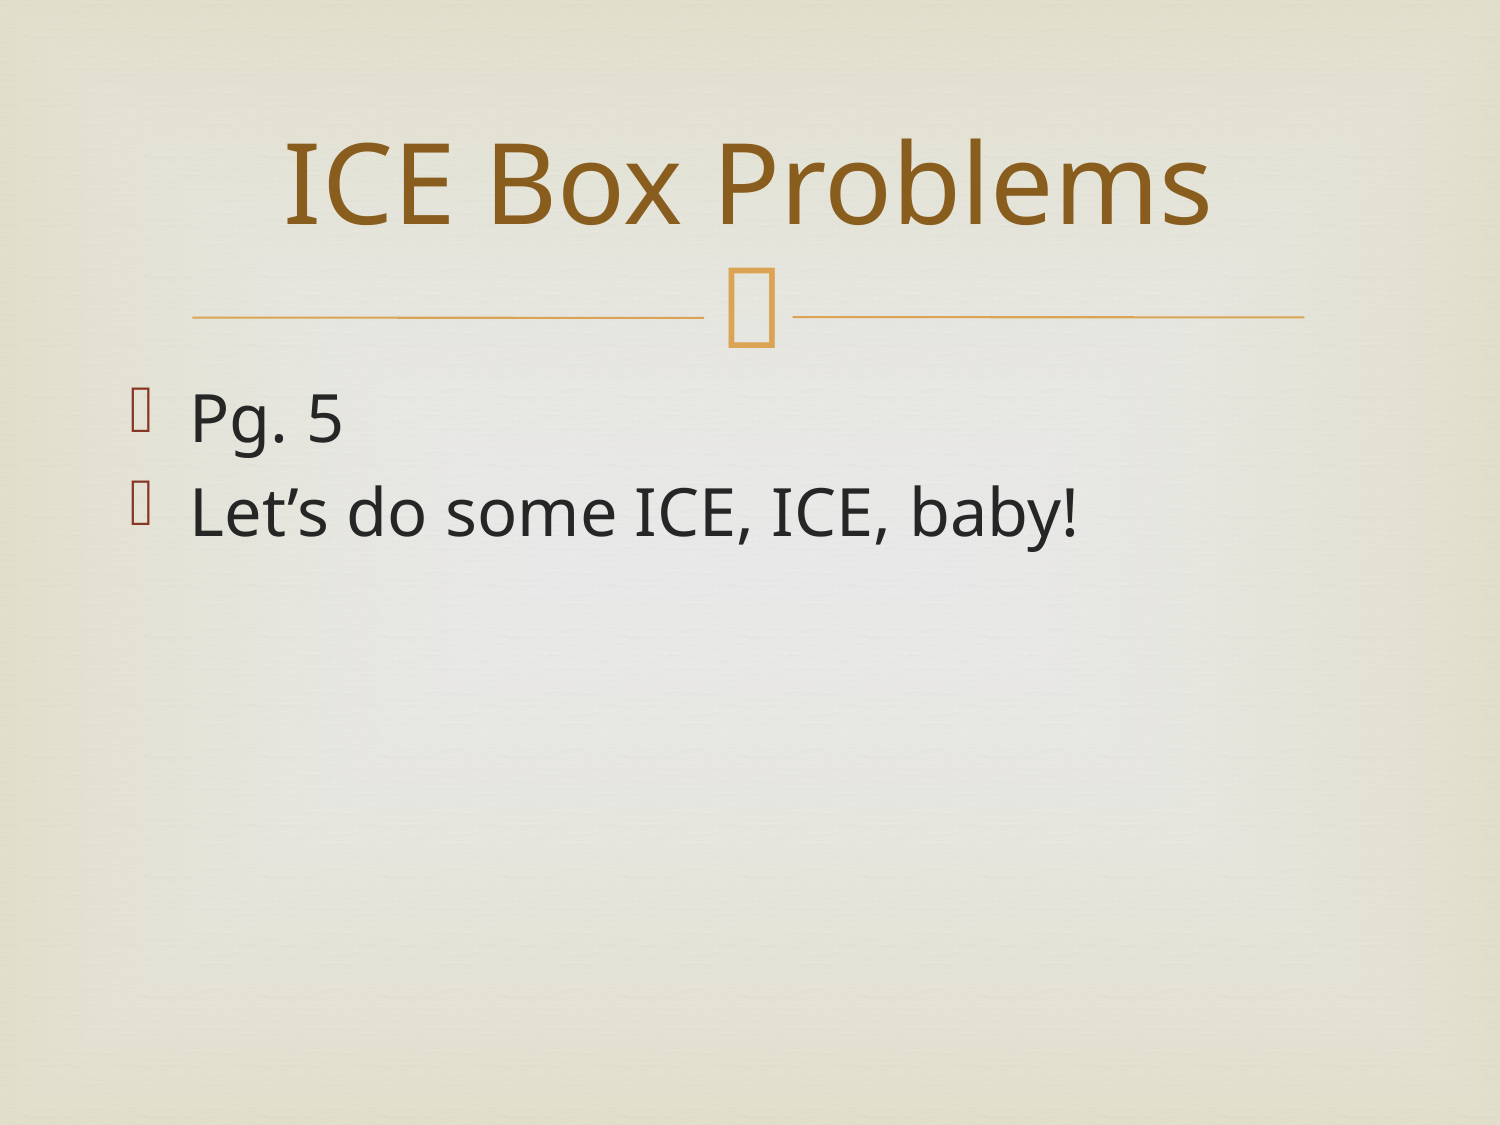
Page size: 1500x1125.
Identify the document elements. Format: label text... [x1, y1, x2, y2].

list Pg. 5 Let’s do some ICE, ICE, baby! [114, 368, 1386, 1005]
title ICE Box Problems [112, 93, 1386, 267]
